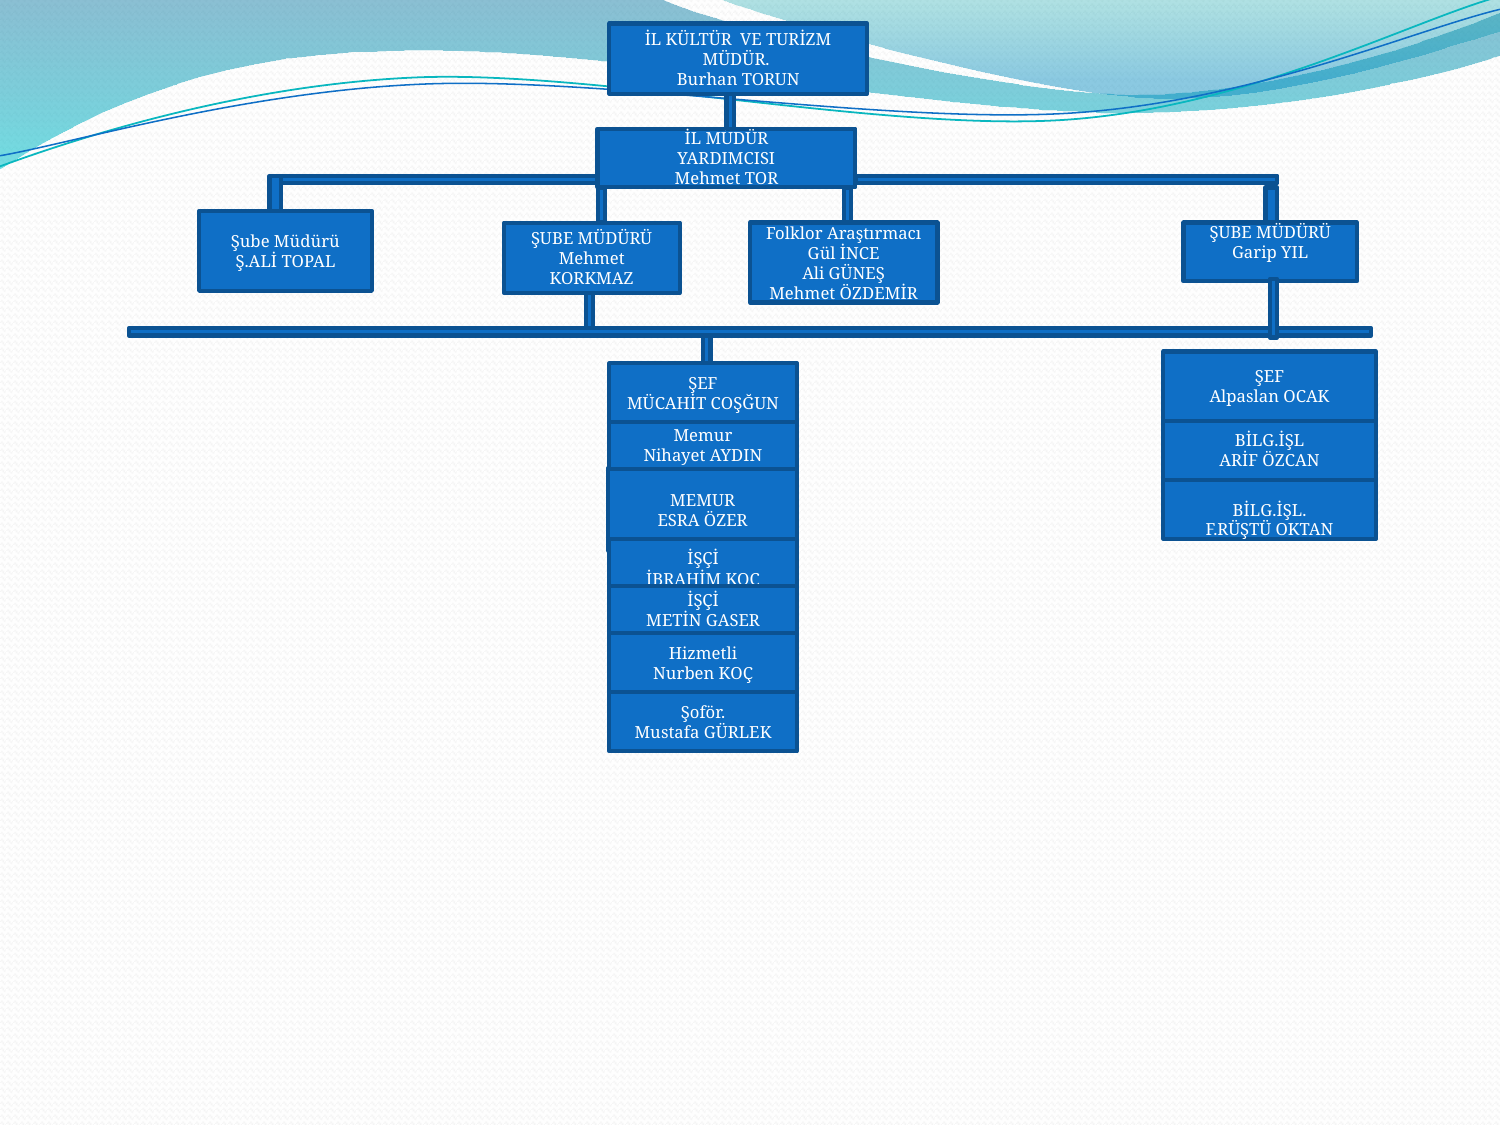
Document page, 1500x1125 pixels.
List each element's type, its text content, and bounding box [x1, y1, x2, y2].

text_box Hizmetli Nurben KOÇ [607, 631, 799, 690]
text_box [842, 185, 853, 225]
text_box İŞÇİ METİN GASER [607, 584, 799, 631]
text_box İL KÜLTÜR VE TURİZM MÜDÜR. Burhan TORUN [607, 21, 869, 96]
text_box İL MÜDÜR YARDIMCISI Mehmet TOR [595, 127, 857, 189]
text_box [1268, 277, 1279, 340]
text_box ŞUBE MÜDÜRÜ Mehmet KORKMAZ [502, 221, 682, 295]
text_box [1263, 185, 1279, 220]
text_box [127, 326, 1268, 338]
text_box [724, 92, 736, 131]
text_box MEMUR ESRA ÖZER [606, 466, 799, 553]
text_box BİLG.İŞL ARİF ÖZCAN [1161, 419, 1378, 482]
text_box Folklor Araştırmacı Gül İNCE Ali GÜNEŞ Mehmet ÖZDEMİR [748, 220, 940, 305]
text_box [1279, 326, 1373, 338]
text_box İŞÇİ İBRAHİM KOÇ [607, 537, 799, 584]
text_box [584, 291, 595, 330]
text_box Memur Nihayet AYDIN [607, 420, 799, 471]
text_box Şube Müdürü Ş.ALİ TOPAL [197, 209, 374, 293]
text_box BİLG.İŞL. F.RÜŞTÜ OKTAN [1161, 482, 1378, 541]
text_box [283, 174, 600, 185]
text_box [701, 338, 713, 361]
text_box [267, 174, 283, 213]
text_box ŞUBE MÜDÜRÜ Garip YIL [1181, 220, 1359, 283]
text_box [596, 185, 607, 225]
text_box Şoför. Mustafa GÜRLEK [607, 690, 799, 753]
text_box ŞEF MÜCAHİT COŞĞUN [607, 361, 799, 420]
text_box ŞEF Alpaslan OCAK [1161, 349, 1378, 419]
text_box [853, 174, 1279, 185]
